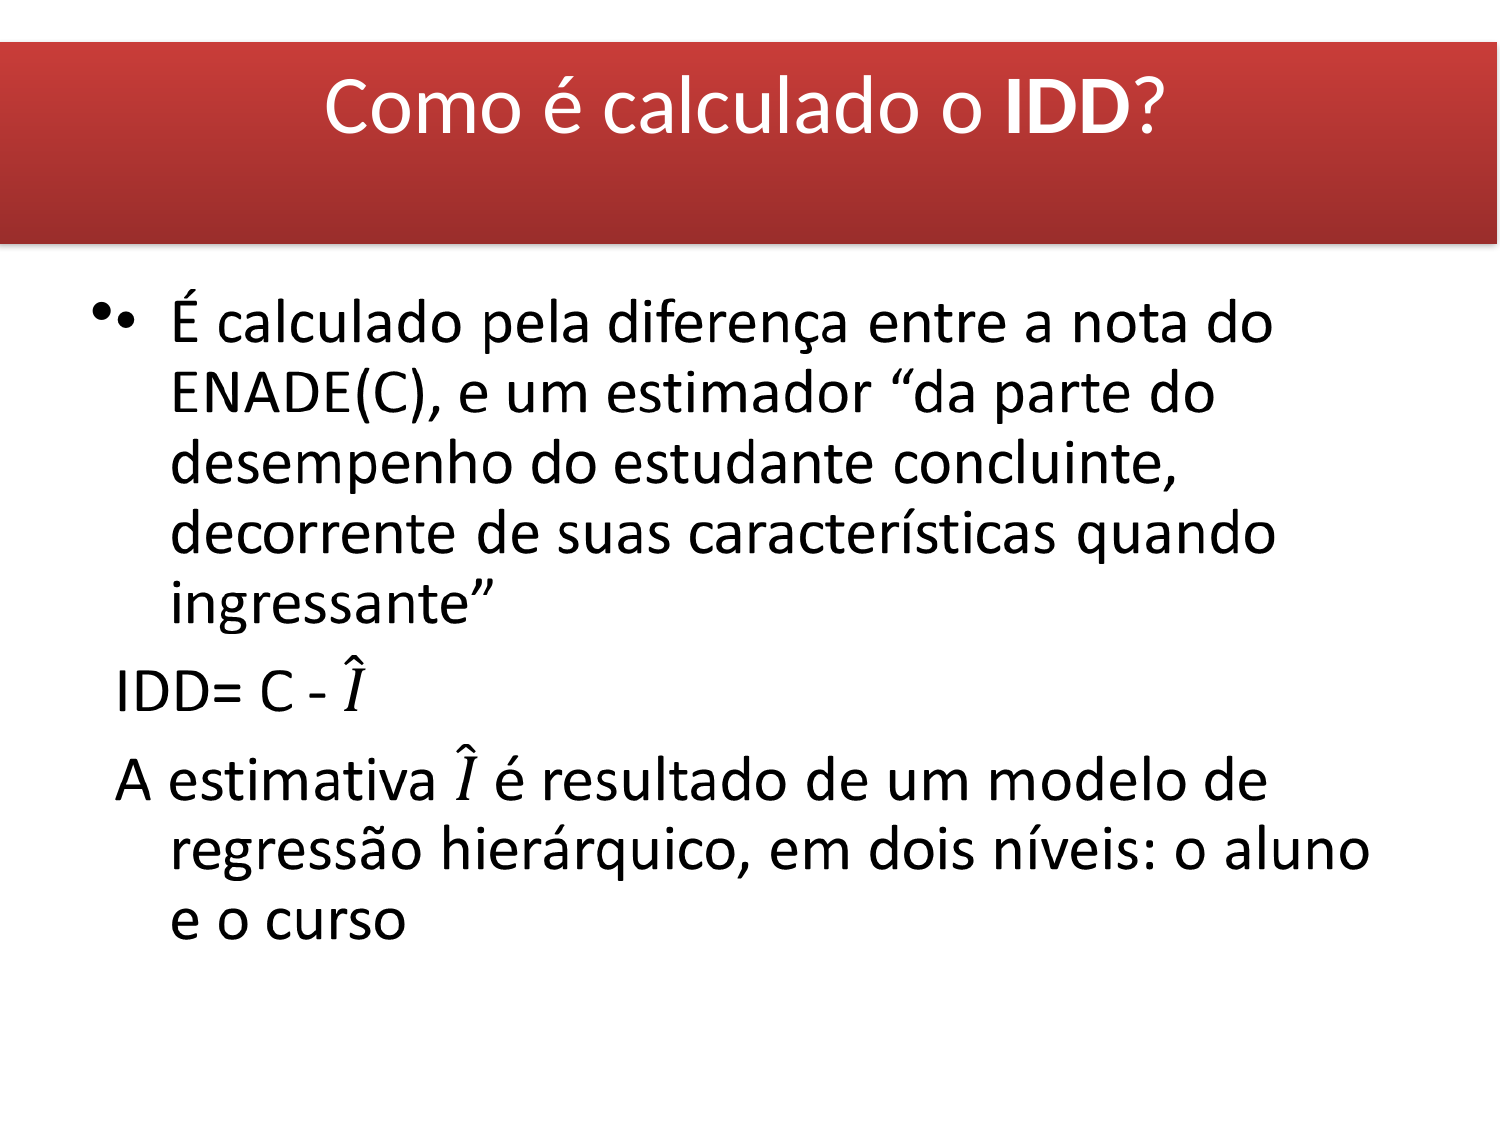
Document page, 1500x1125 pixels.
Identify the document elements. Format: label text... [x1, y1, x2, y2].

list [75, 262, 1425, 1005]
text_box Como é calculado o IDD? [0, 42, 1497, 244]
